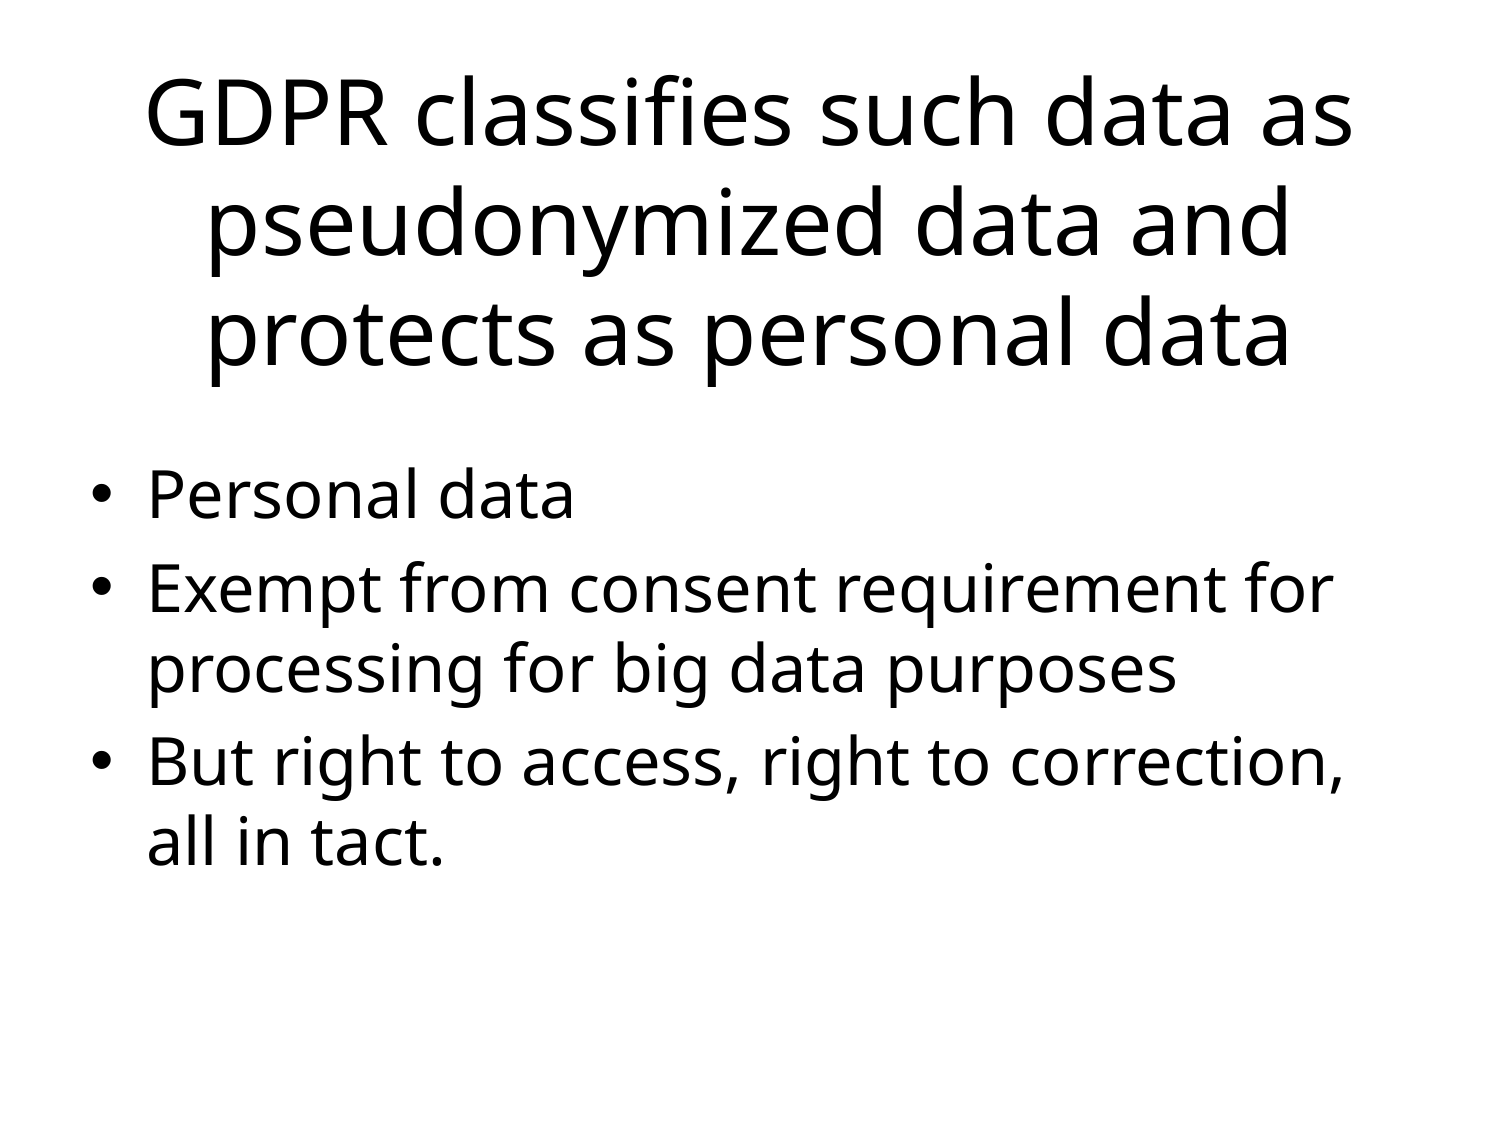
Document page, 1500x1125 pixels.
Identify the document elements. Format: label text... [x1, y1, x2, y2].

list Personal data Exempt from consent requirement for processing for big data purposes But right to access, right to correction, all in tact. [75, 444, 1425, 941]
title GDPR classifies such data as pseudonymized data and protects as personal data [75, 125, 1425, 313]
